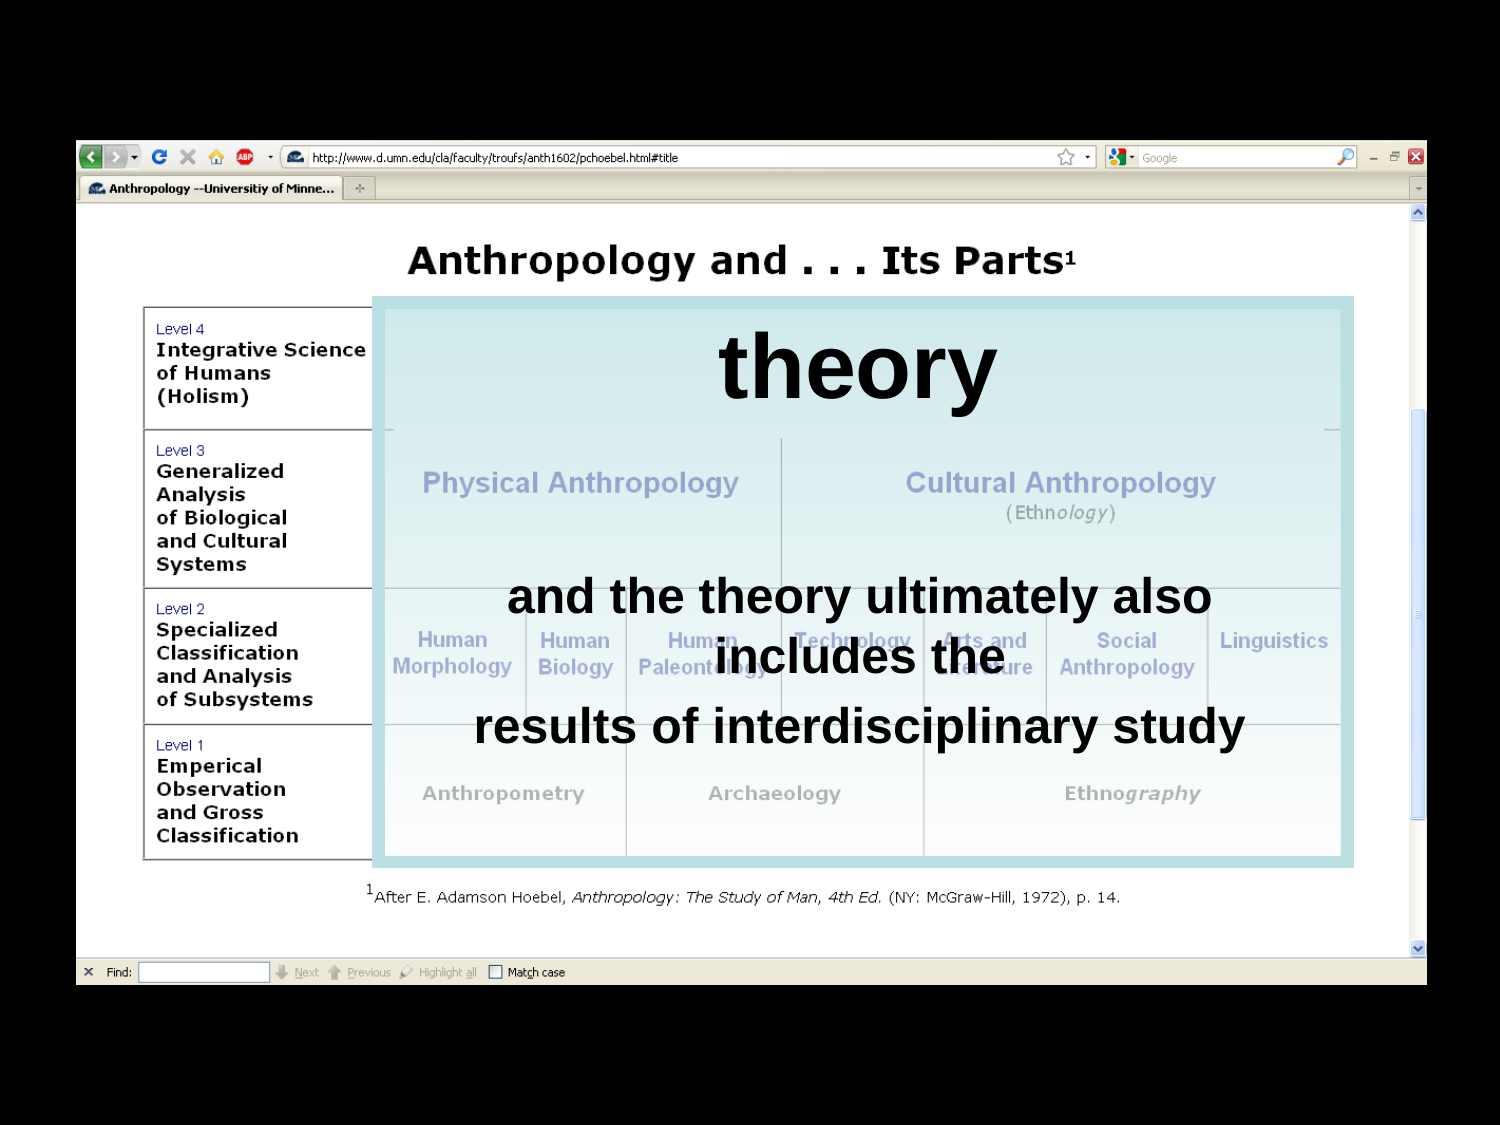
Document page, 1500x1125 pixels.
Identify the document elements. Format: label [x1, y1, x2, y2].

picture [75, 140, 1427, 985]
